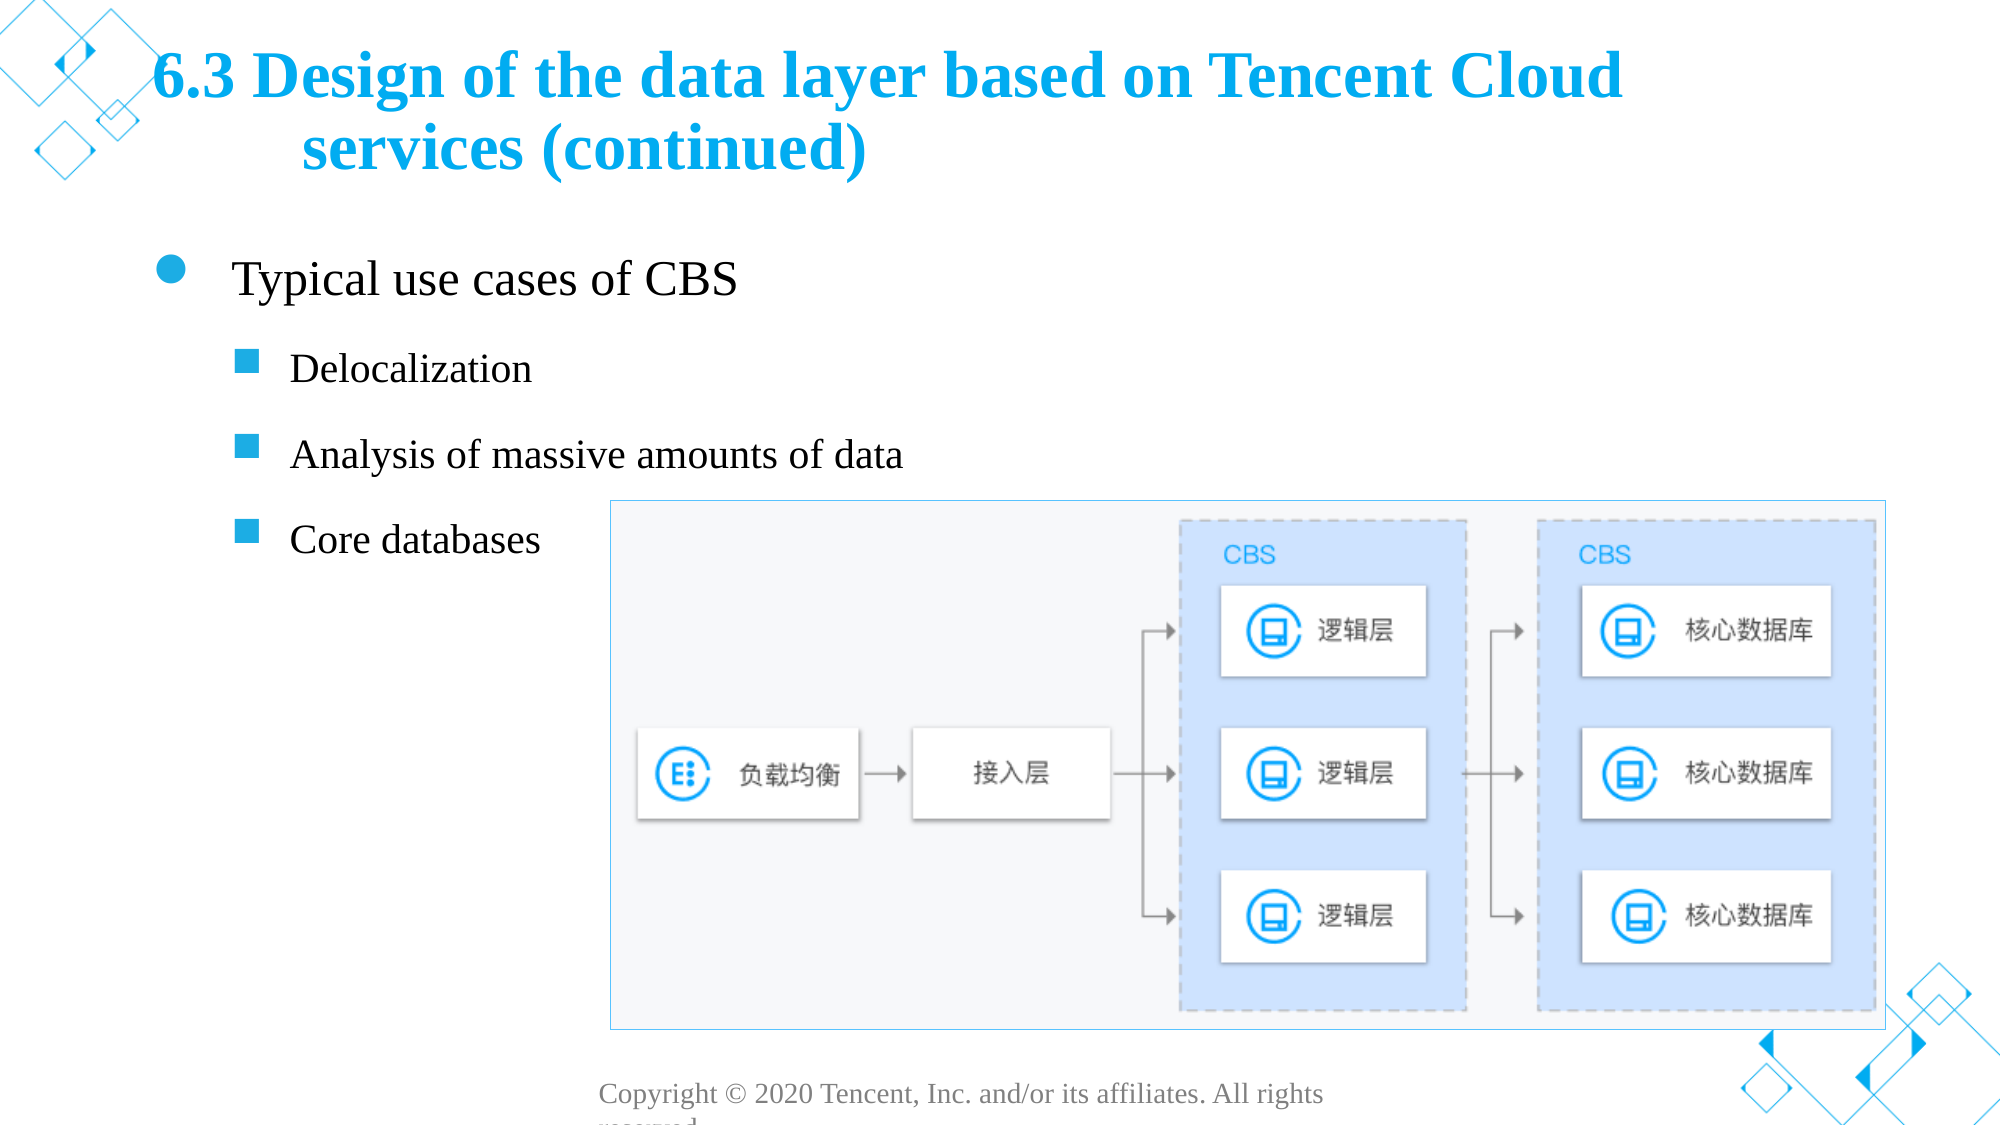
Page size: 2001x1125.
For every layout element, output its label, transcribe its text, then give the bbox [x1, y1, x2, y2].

picture [0, 0, 2000, 1125]
title 6.3 Design of the data layer based on Tencent Cloud services (continued) [137, 37, 1749, 187]
list Typical use cases of CBS Delocalization Analysis of massive amounts of data Core databases [137, 208, 1886, 1035]
